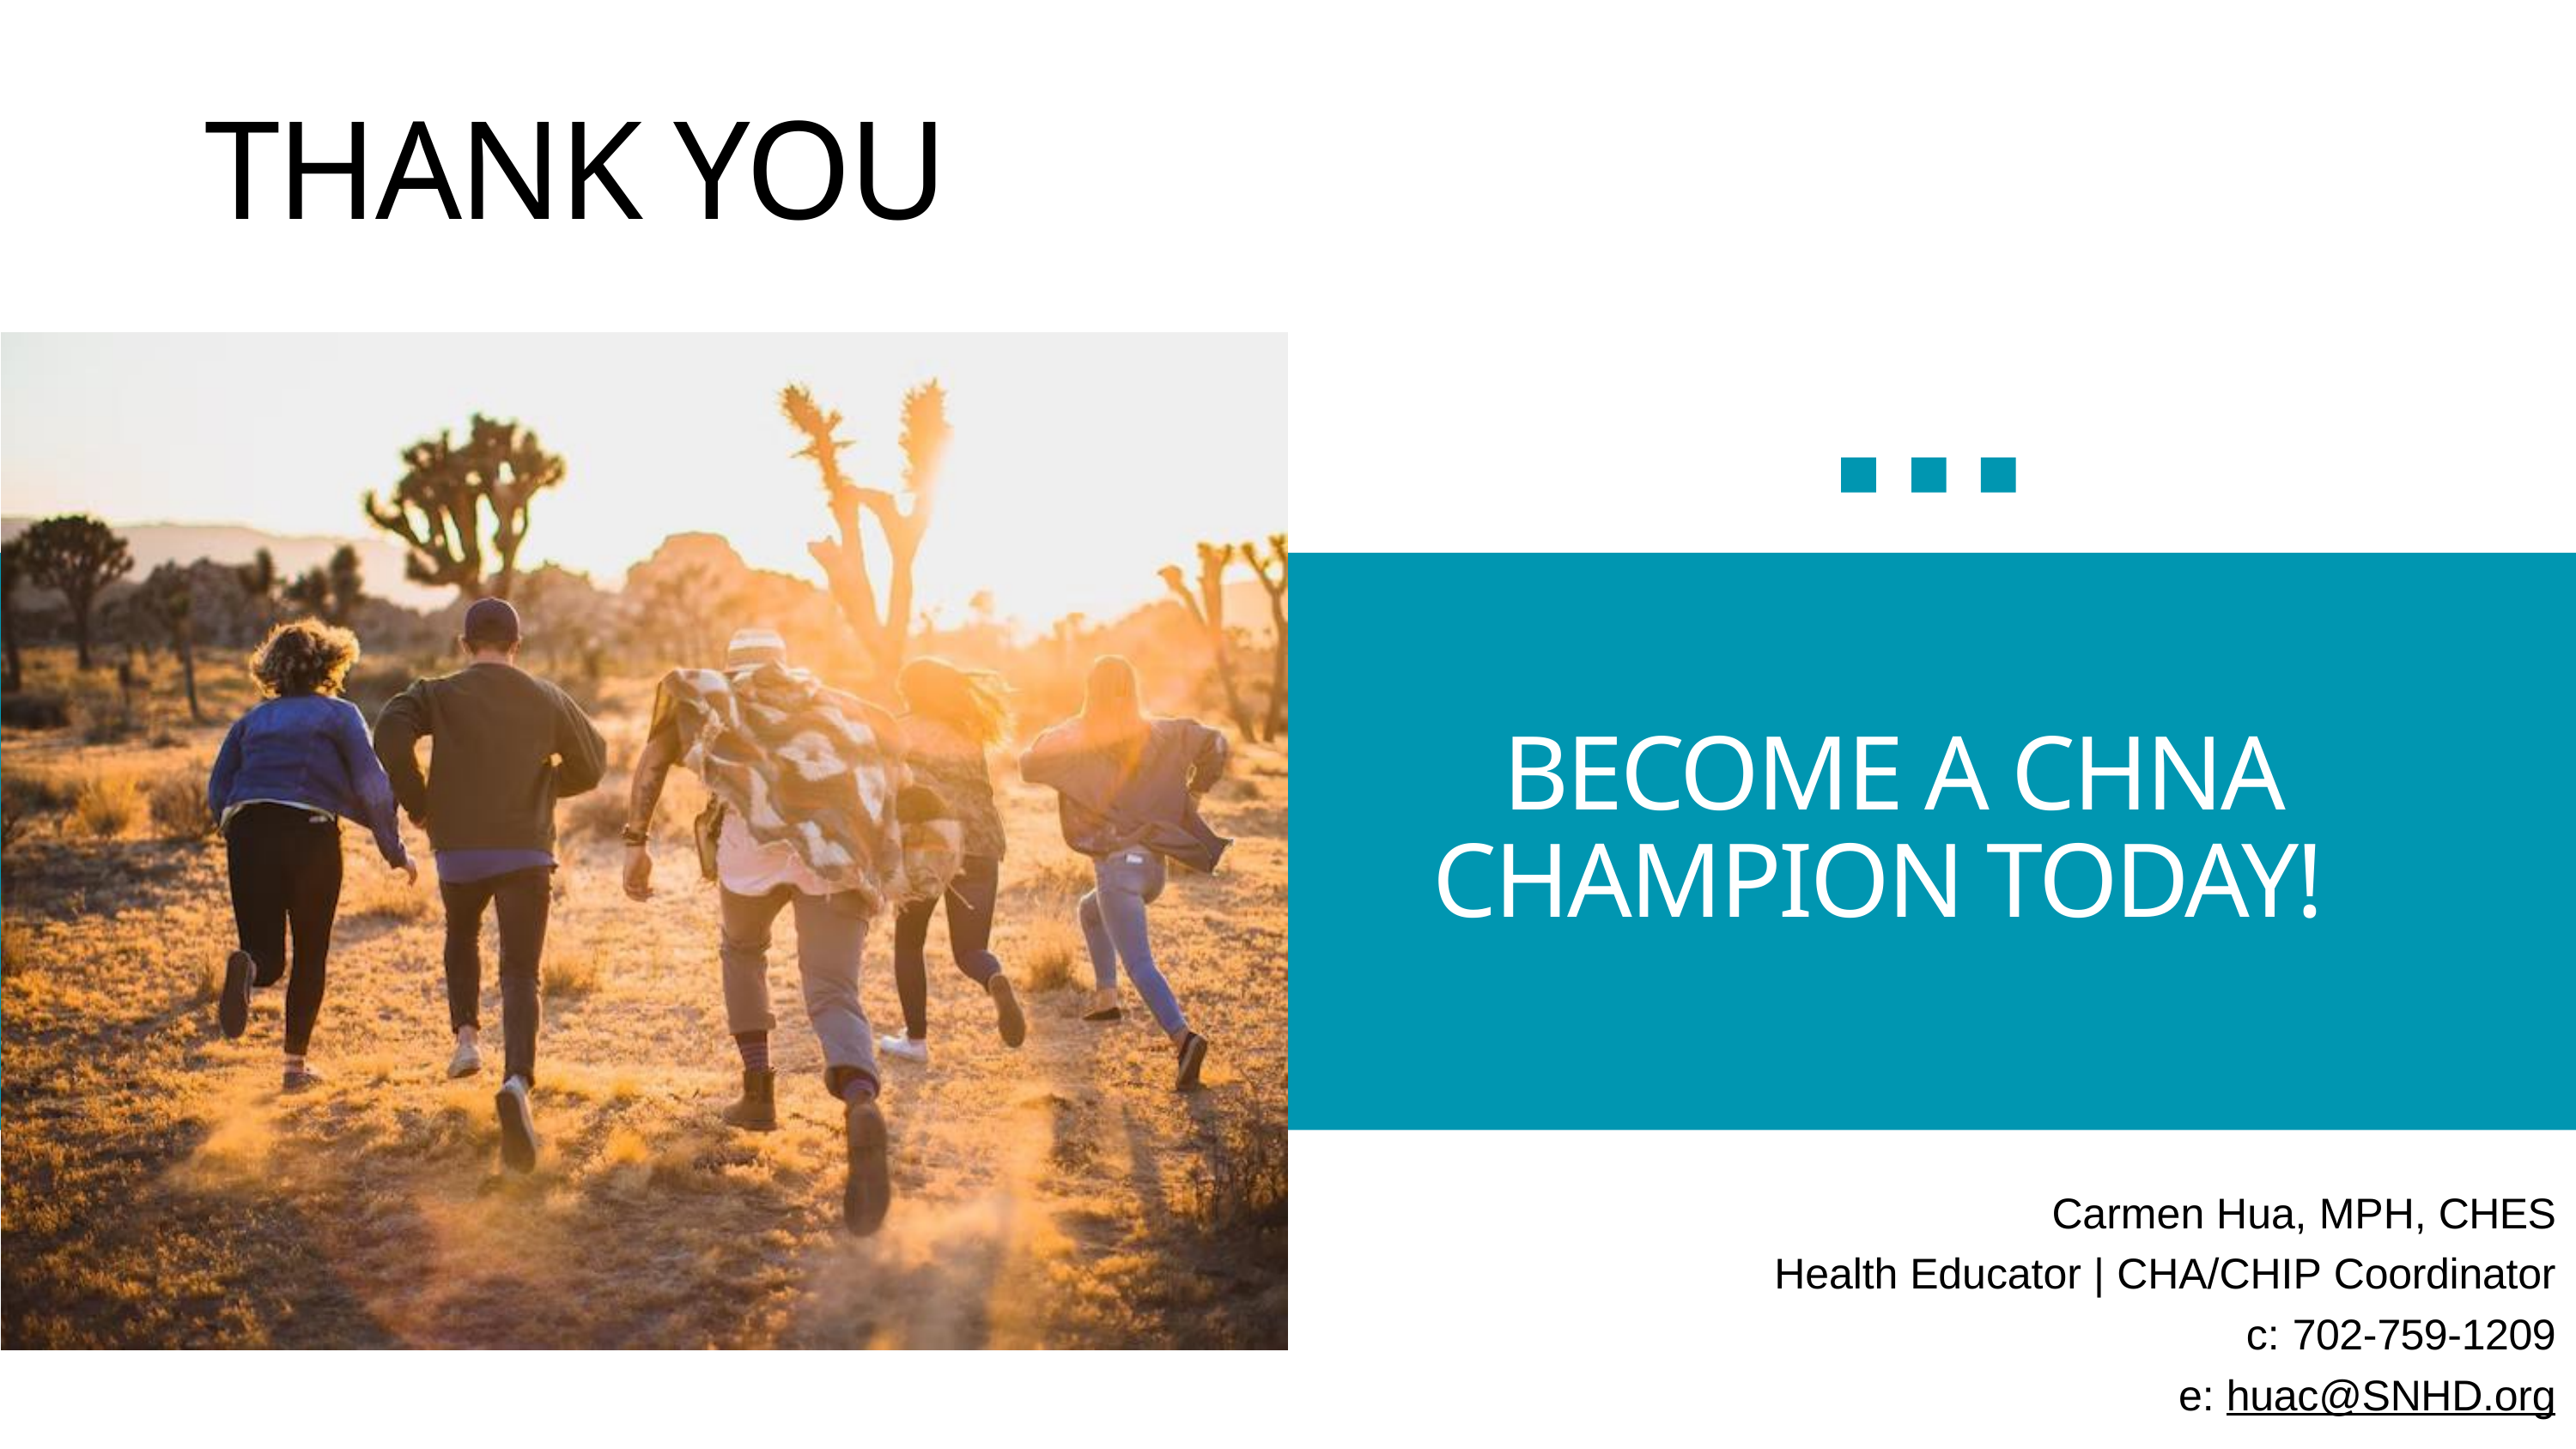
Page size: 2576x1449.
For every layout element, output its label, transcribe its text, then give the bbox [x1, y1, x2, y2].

title THANK YOU [203, 81, 1364, 325]
text_box BECOME A CHNA CHAMPION TODAY! [1431, 705, 2523, 938]
text_box Carmen Hua, MPH, CHES Health Educator | CHA/CHIP Coordinator c: 702-759-1209 e: huac@SNHD.org [1769, 1175, 2557, 1420]
text_box [1911, 457, 1947, 493]
picture [0, 332, 1289, 1350]
text_box [1841, 457, 1876, 493]
text_box [1291, 552, 2576, 1131]
text_box [1980, 457, 2016, 493]
